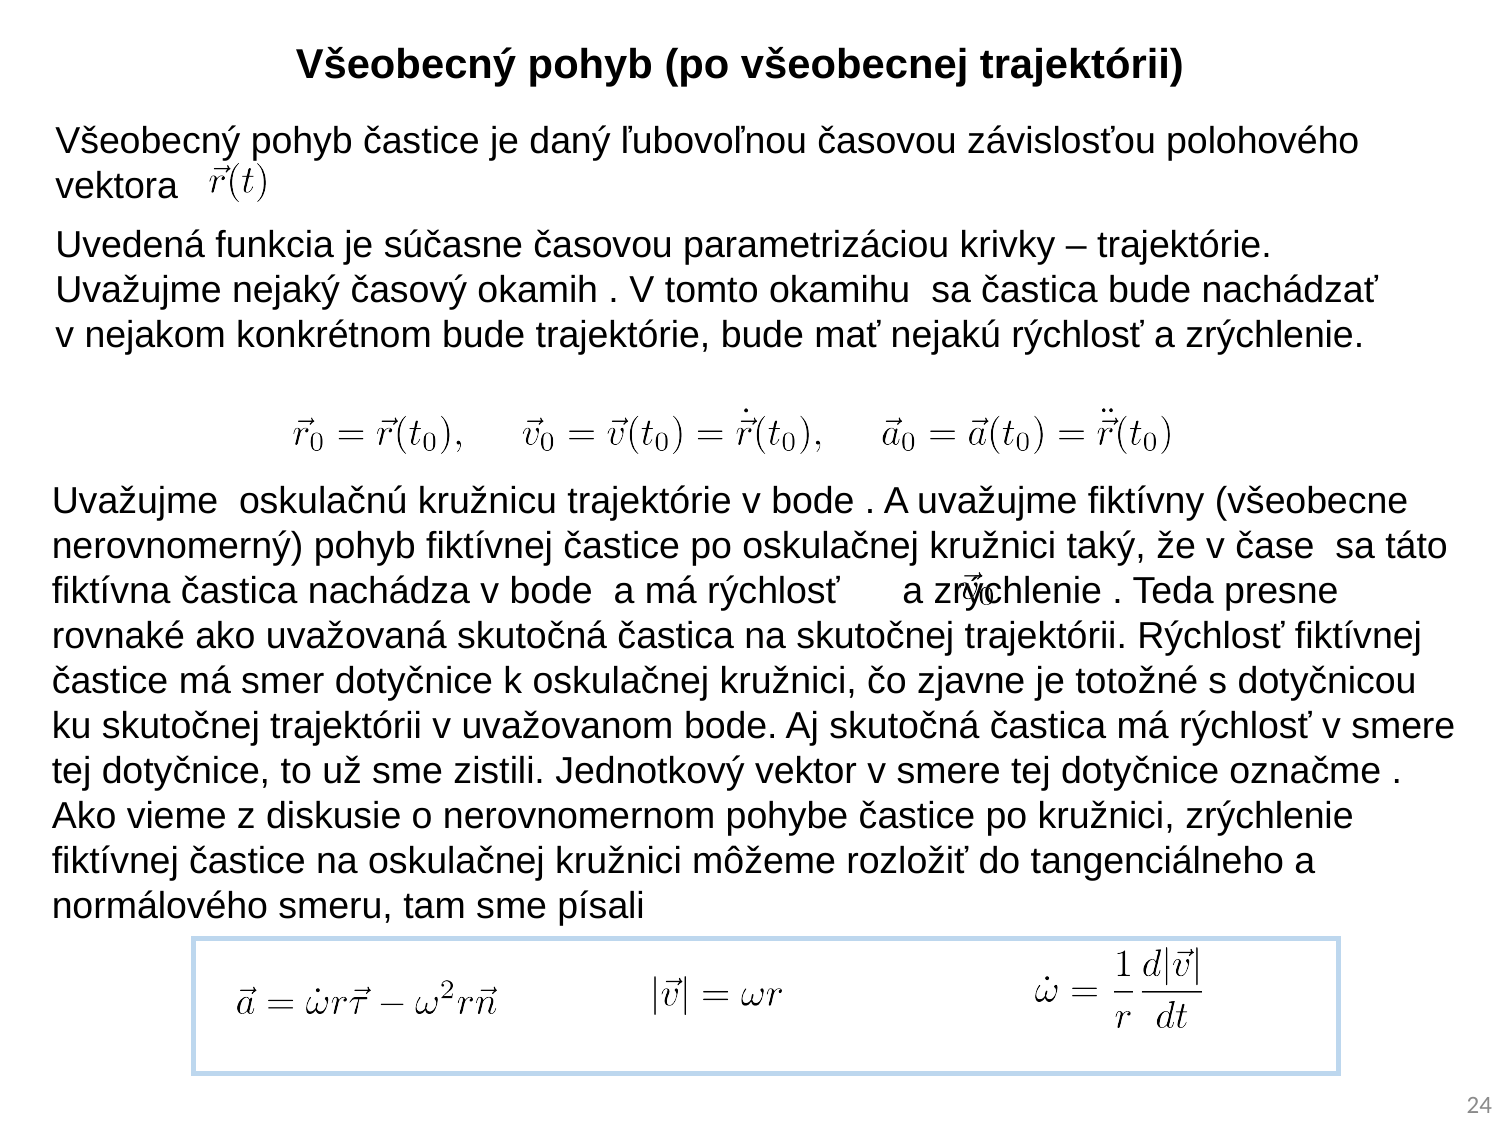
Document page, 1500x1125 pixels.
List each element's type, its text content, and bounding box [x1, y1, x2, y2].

text_box Všeobecný pohyb častice je daný ľubovoľnou časovou závislosťou polohového vektora [40, 108, 1474, 214]
text_box [192, 937, 1339, 1074]
picture [654, 976, 782, 1015]
picture [1035, 947, 1202, 1028]
picture [293, 408, 1170, 454]
picture [237, 980, 497, 1014]
picture [209, 163, 266, 202]
text_box Všeobecný pohyb (po všeobecnej trajektórii) [84, 29, 1397, 95]
picture [959, 572, 993, 606]
slide_number 24 [1169, 1073, 1500, 1125]
